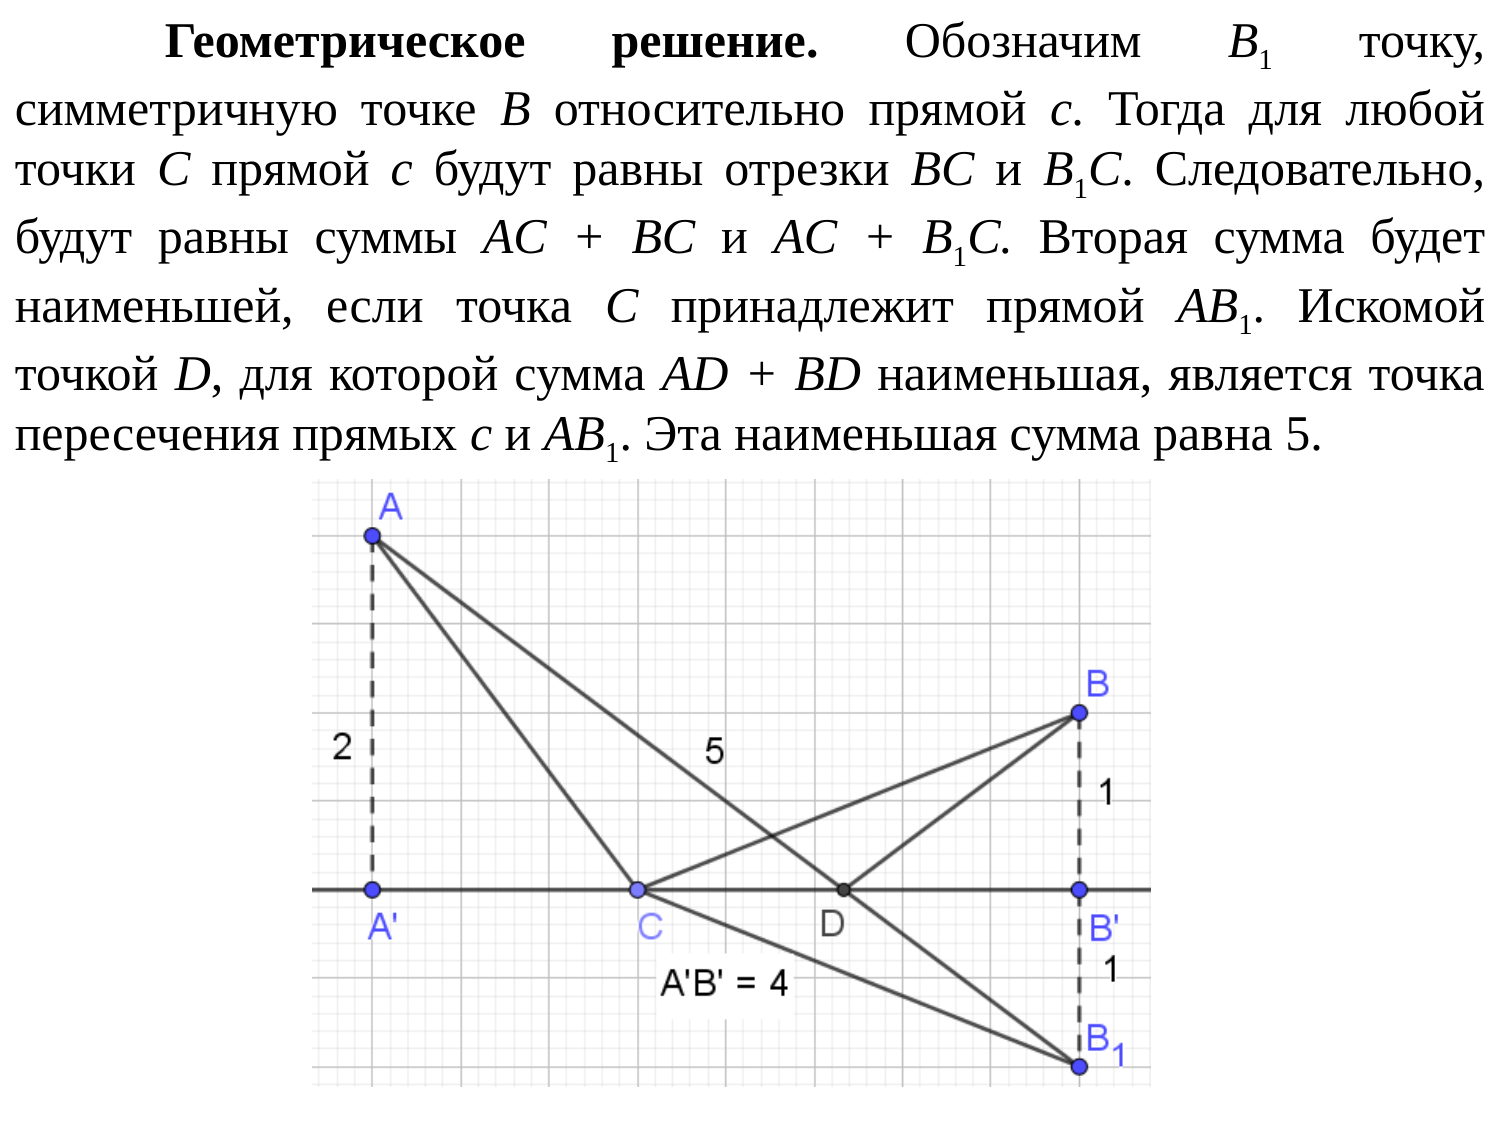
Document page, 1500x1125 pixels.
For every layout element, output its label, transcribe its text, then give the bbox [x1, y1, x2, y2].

picture [312, 479, 1151, 1087]
text_box Геометрическое решение. Обозначим B1 точку, симметричную точке B относительно прямой c. Тогда для любой точки C прямой c будут равны отрезки BC и B1C. Следовательно, будут равны суммы AC + BC и AC + B1C. Вторая сумма будет наименьшей, если точка C принадлежит прямой AB1. Искомой точкой D, для которой сумма AD + BD наименьшая, является точка пересечения прямых c и AB1. Эта наименьшая сумма равна 5. [0, 0, 1500, 476]
